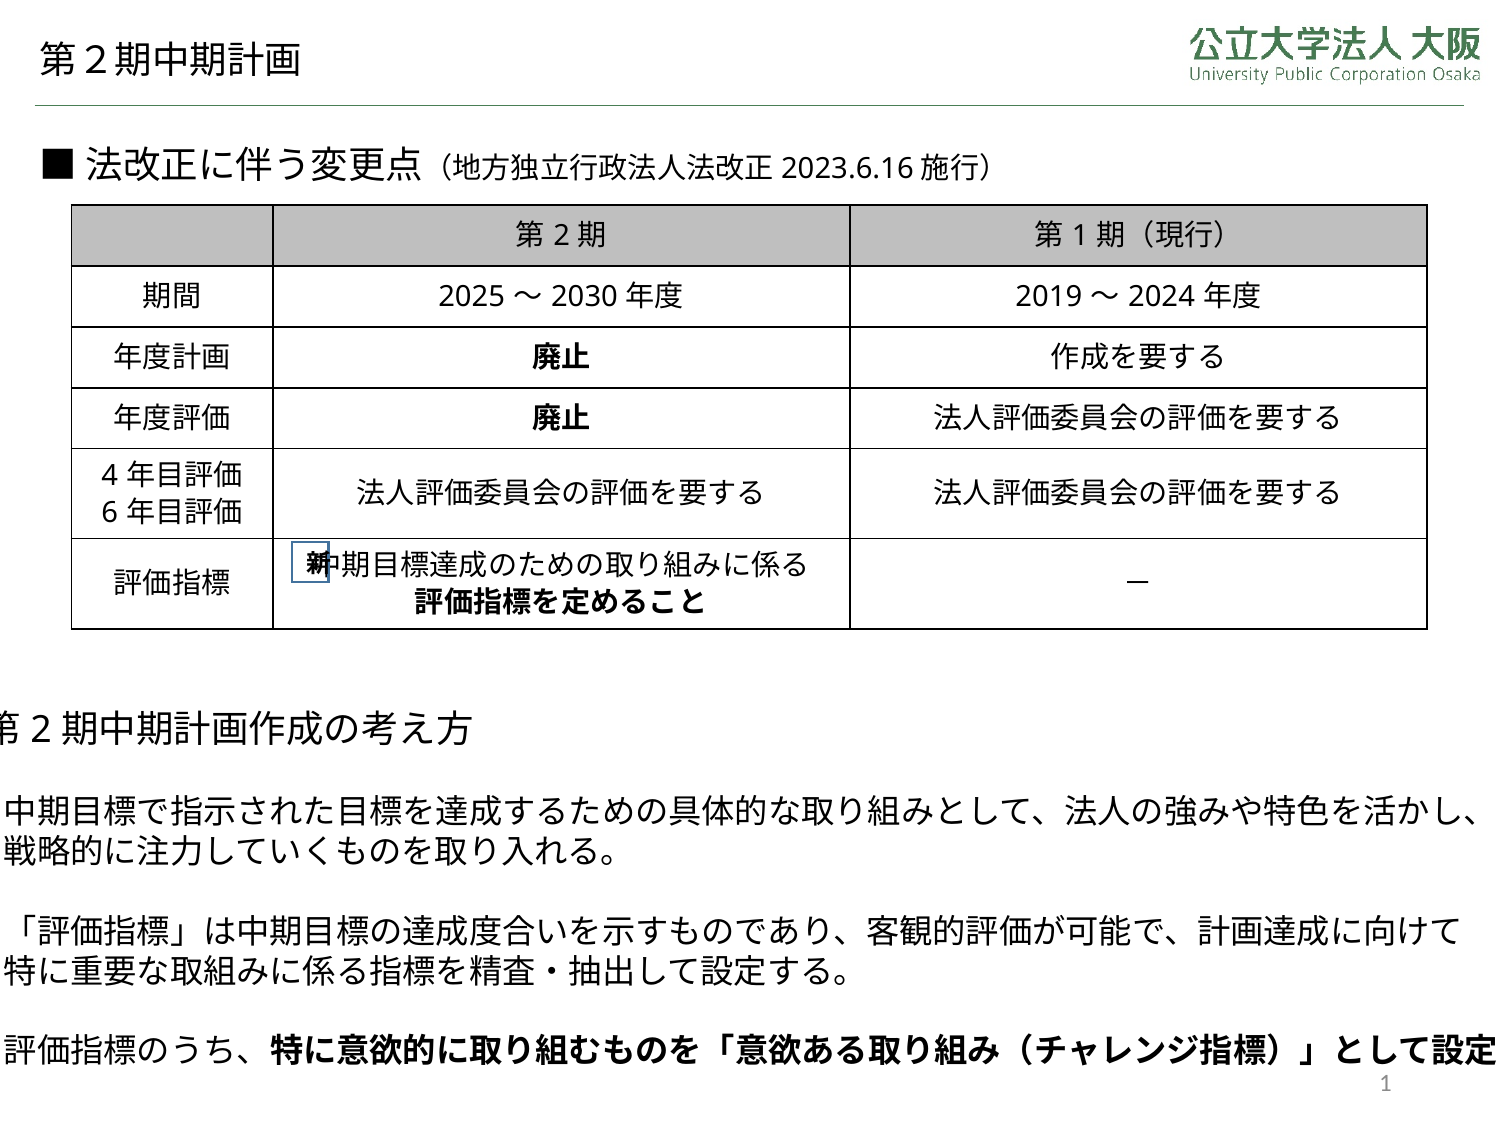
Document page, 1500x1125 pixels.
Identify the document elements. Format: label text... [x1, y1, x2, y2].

table_cell 中期目標達成のための取り組みに係る 評価指標を定めること [274, 539, 849, 628]
table_cell 2019～2024年度 [851, 267, 1426, 326]
table_cell 評価指標 [72, 539, 272, 628]
table_header 第1期（現行） [851, 206, 1426, 265]
text_box ■第2期中期計画作成の考え方 ・中期目標で指示された目標を達成するための具体的な取り組みとして、法人の強みや特色を活かし、 戦略的に注力していくものを取り入れる。 ・「評価指標」は中期目標の達成度合いを示すものであり、客観的評価が可能で、計画達成に向けて 特に重要な取組みに係る指標を精査・抽出して設定する。 ・評価指標のうち、特に意欲的に取り組むものを「意欲ある取り組み（チャレンジ指標）」として設定する。 [0, 697, 1500, 1077]
table_cell 年度評価 [72, 389, 272, 448]
table_header [72, 206, 272, 265]
table_cell 2025～2030年度 [274, 267, 849, 326]
table_cell 4年目評価 6年目評価 [72, 449, 272, 538]
text_box 新 [291, 541, 330, 583]
table_cell 期間 [72, 267, 272, 326]
title 第２期中期計画 [24, 19, 582, 104]
table_cell 廃止 [274, 328, 849, 387]
table_cell 廃止 [274, 389, 849, 448]
table_cell 法人評価委員会の評価を要する [851, 389, 1426, 448]
table_cell 年度計画 [72, 328, 272, 387]
table_header 第2期 [274, 206, 849, 265]
table_cell 法人評価委員会の評価を要する [274, 449, 849, 538]
table_cell 法人評価委員会の評価を要する [851, 449, 1426, 538]
table_cell － [851, 539, 1426, 628]
picture [1181, 19, 1490, 89]
table_cell 作成を要する [851, 328, 1426, 387]
slide_number 1 [1069, 1051, 1407, 1112]
text_box ■法改正に伴う変更点（地方独立行政法人法改正2023.6.16施行） [24, 133, 1024, 194]
